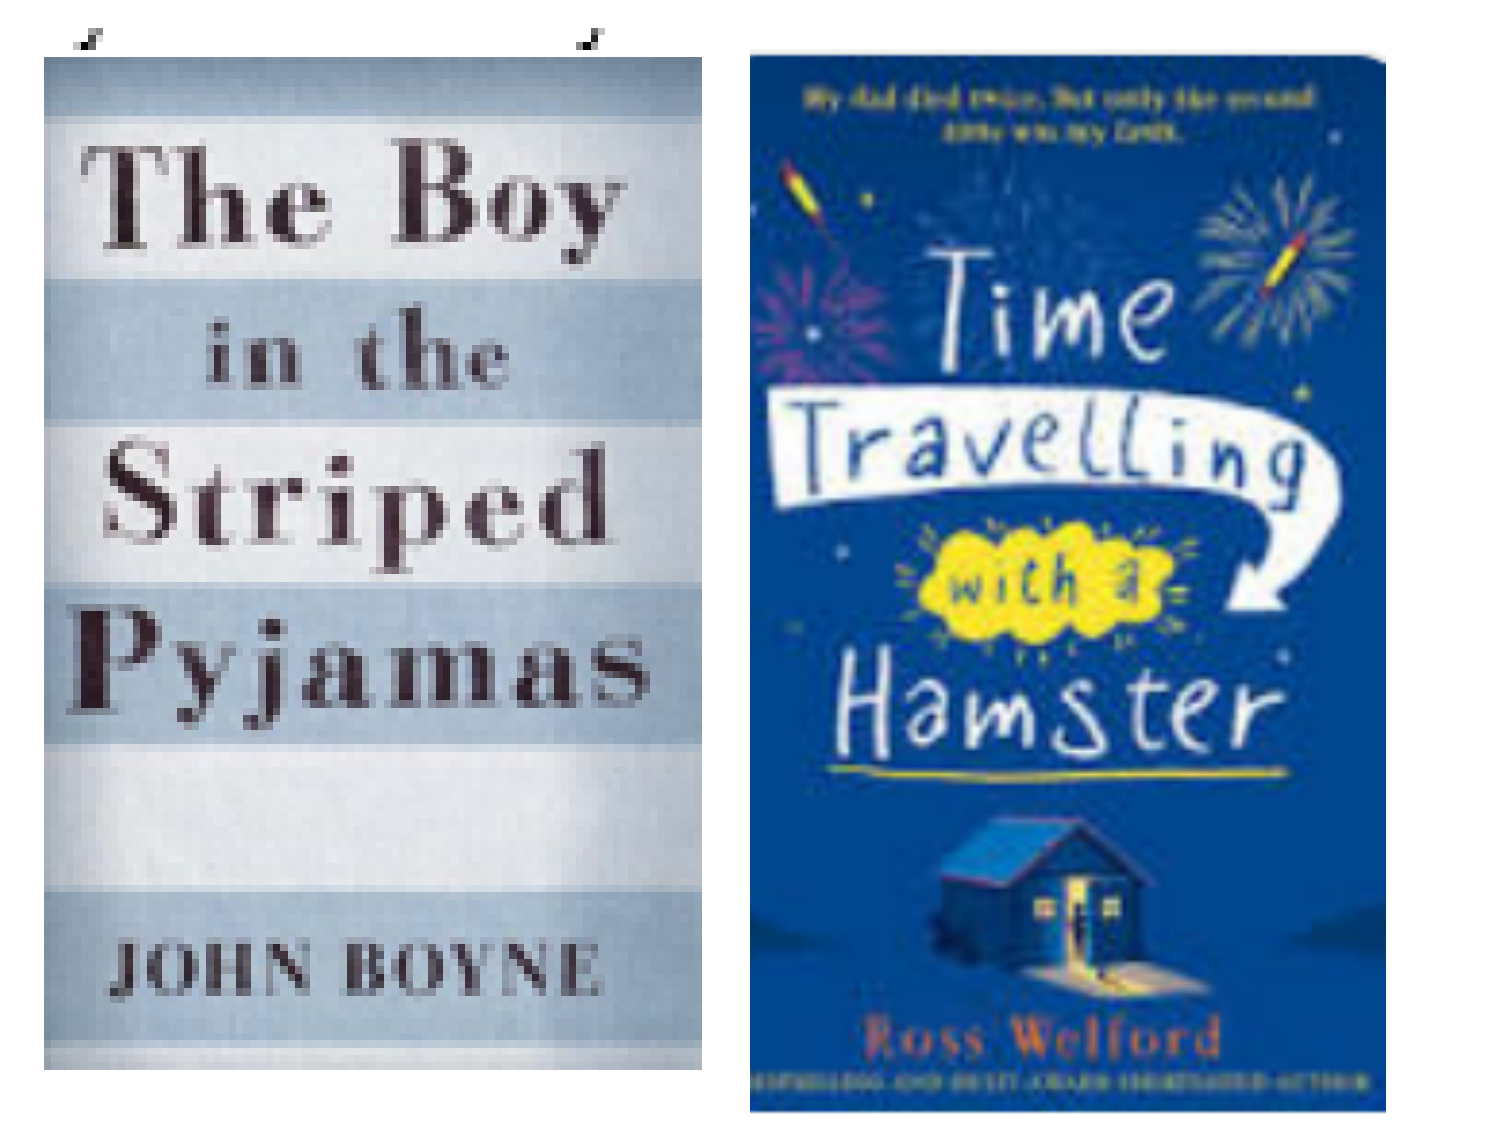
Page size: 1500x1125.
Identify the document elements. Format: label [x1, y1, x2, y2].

picture [749, 49, 1386, 1125]
picture [0, 28, 739, 1085]
